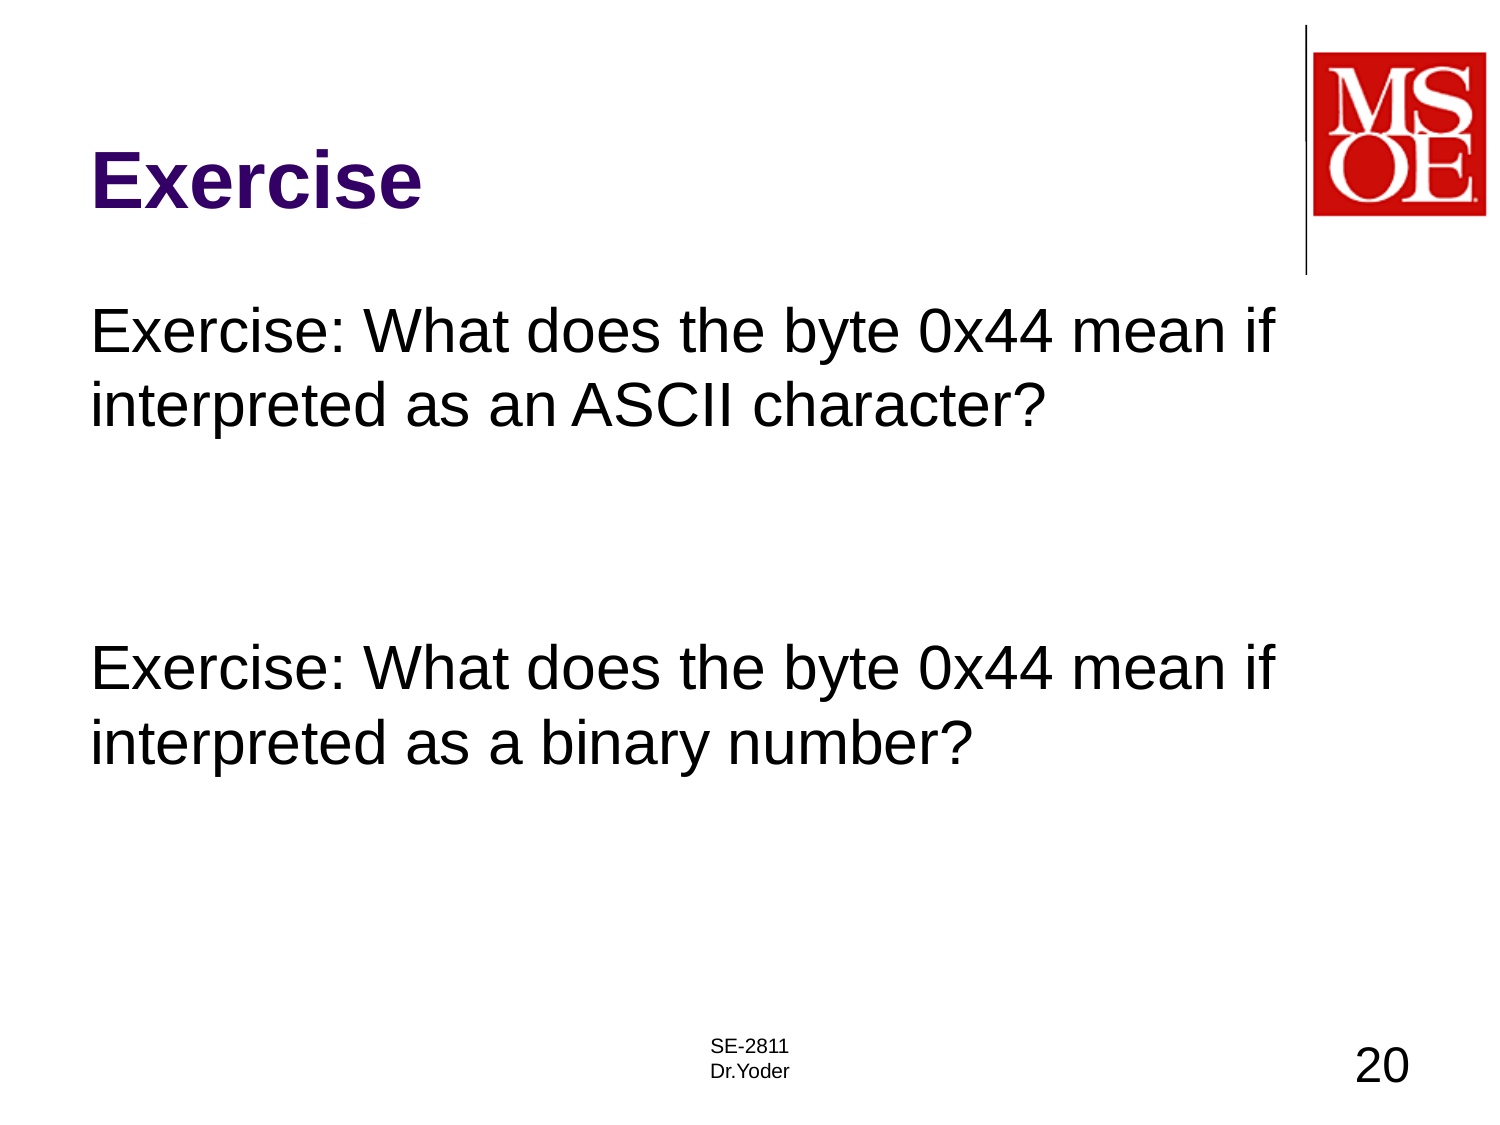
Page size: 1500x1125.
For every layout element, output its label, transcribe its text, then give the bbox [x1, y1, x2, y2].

footer SE-2811 Dr.Yoder [512, 1024, 988, 1101]
slide_number 20 [1074, 1024, 1426, 1101]
picture [1313, 37, 1488, 232]
title Exercise [74, 19, 1313, 233]
list Exercise: What does the byte 0x44 mean if interpreted as an ASCII character? Exercise: What does the byte 0x44 mean if interpreted as a binary number? [74, 281, 1426, 1006]
